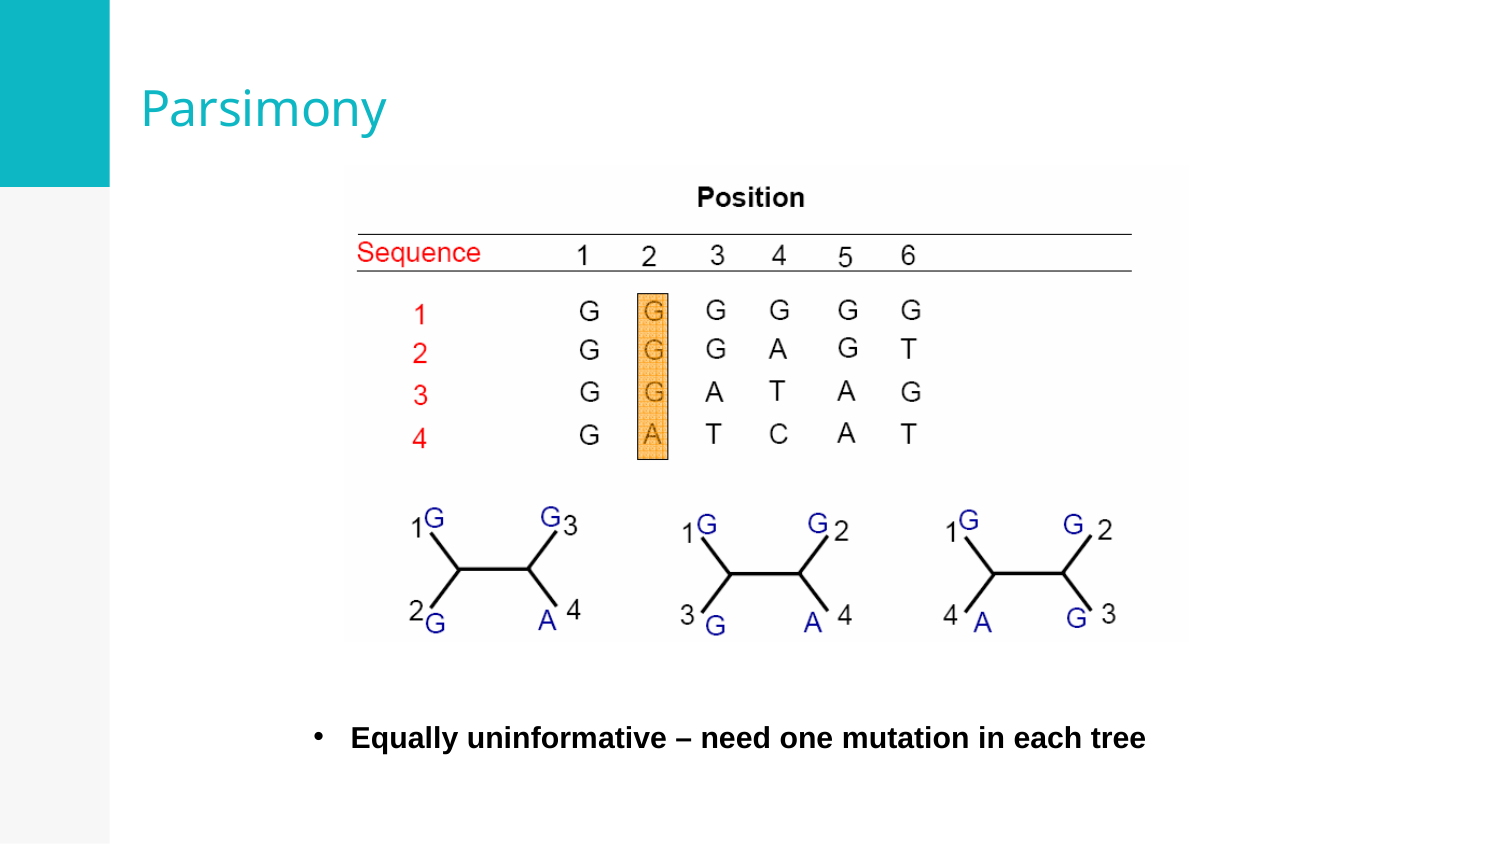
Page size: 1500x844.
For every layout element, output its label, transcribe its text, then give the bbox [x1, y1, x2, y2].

title Parsimony [138, 0, 707, 137]
text_box Equally uninformative – need one mutation in each tree [311, 718, 1151, 755]
text_box [344, 165, 1189, 642]
